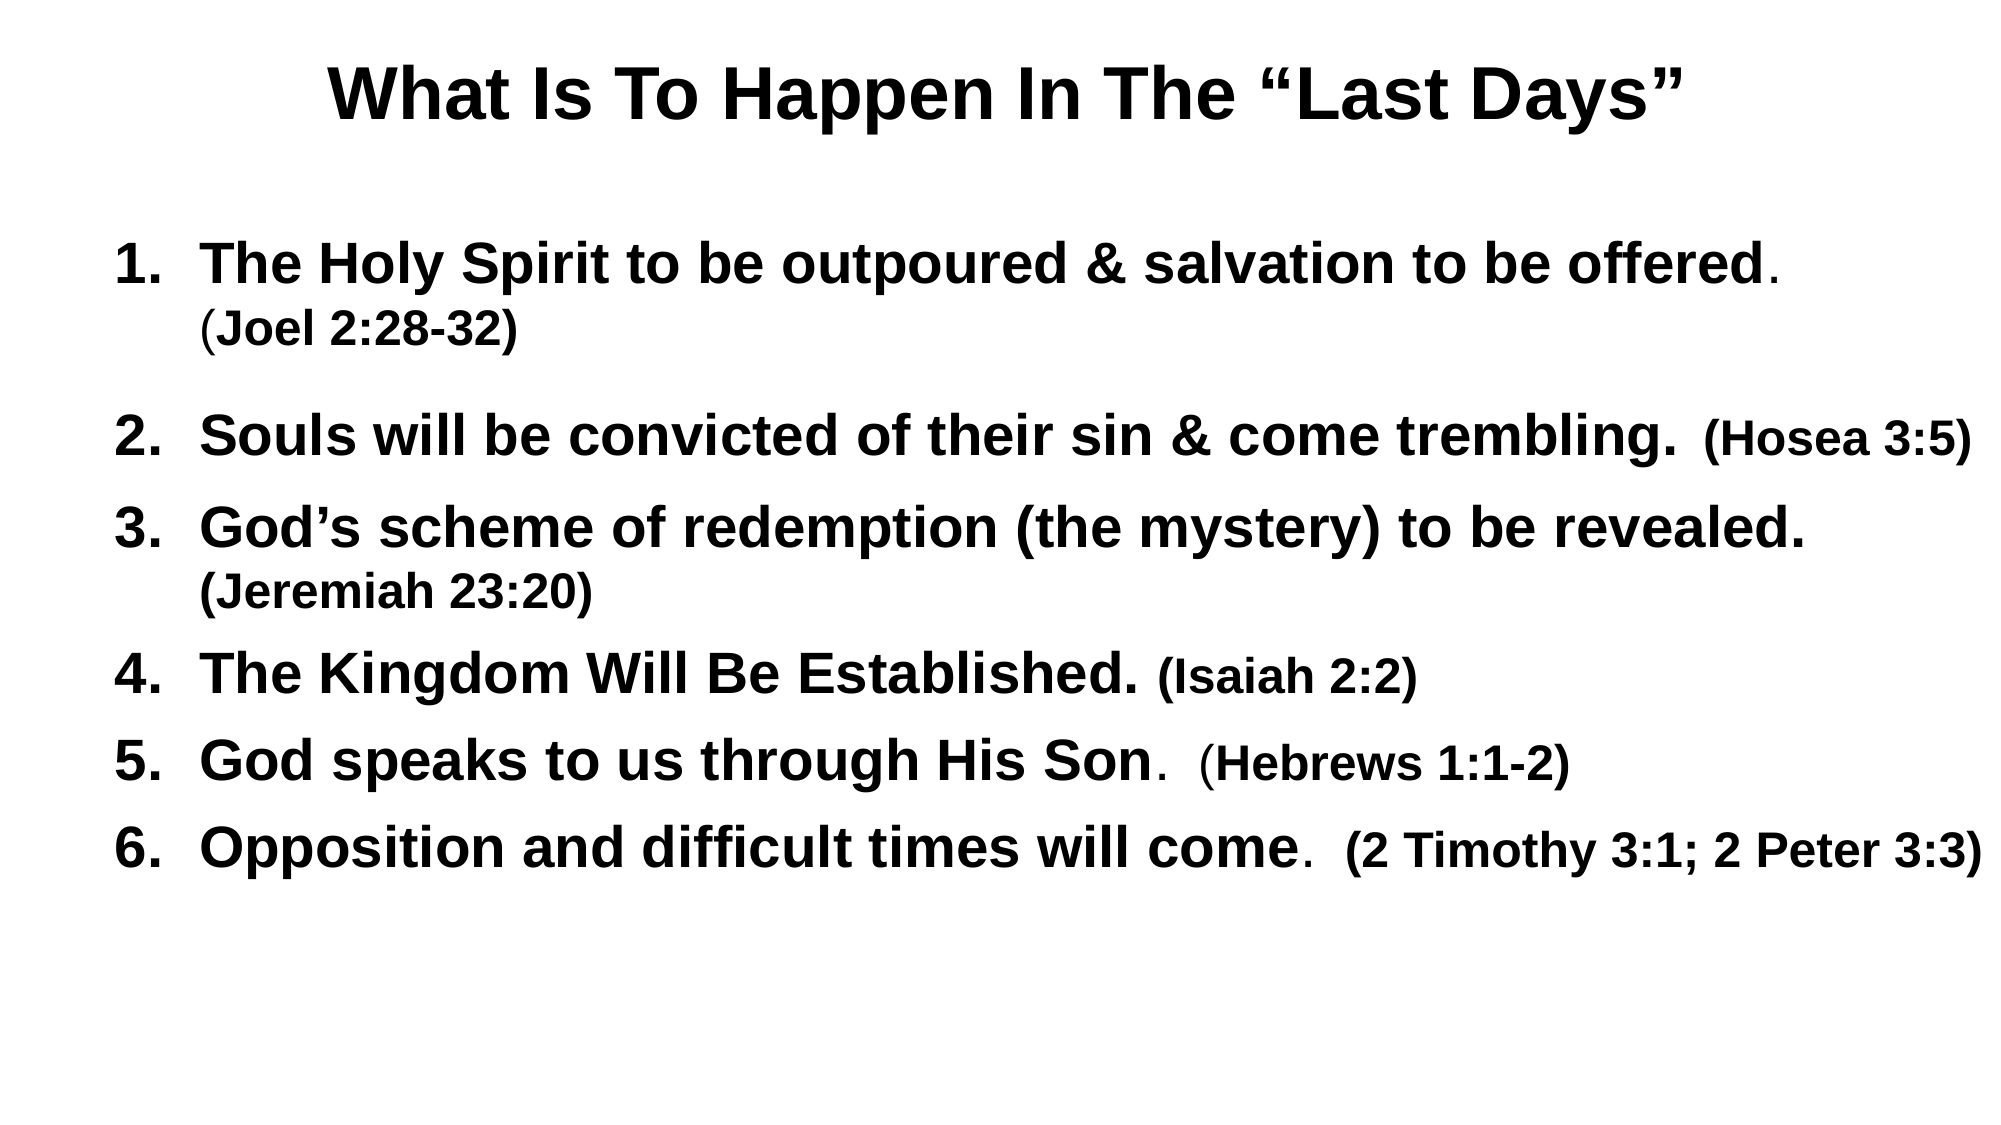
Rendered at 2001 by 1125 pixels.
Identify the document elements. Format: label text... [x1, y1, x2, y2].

text_box The Holy Spirit to be outpoured & salvation to be offered. (Joel 2:28-32) Souls will be convicted of their sin & come trembling. (Hosea 3:5) God’s scheme of redemption (the mystery) to be revealed. (Jeremiah 23:20) The Kingdom Will Be Established. (Isaiah 2:2) God speaks to us through His Son. (Hebrews 1:1-2) Opposition and difficult times will come. (2 Timothy 3:1; 2 Peter 3:3) [99, 218, 2000, 887]
text_box What Is To Happen In The “Last Days” [115, 37, 1900, 143]
